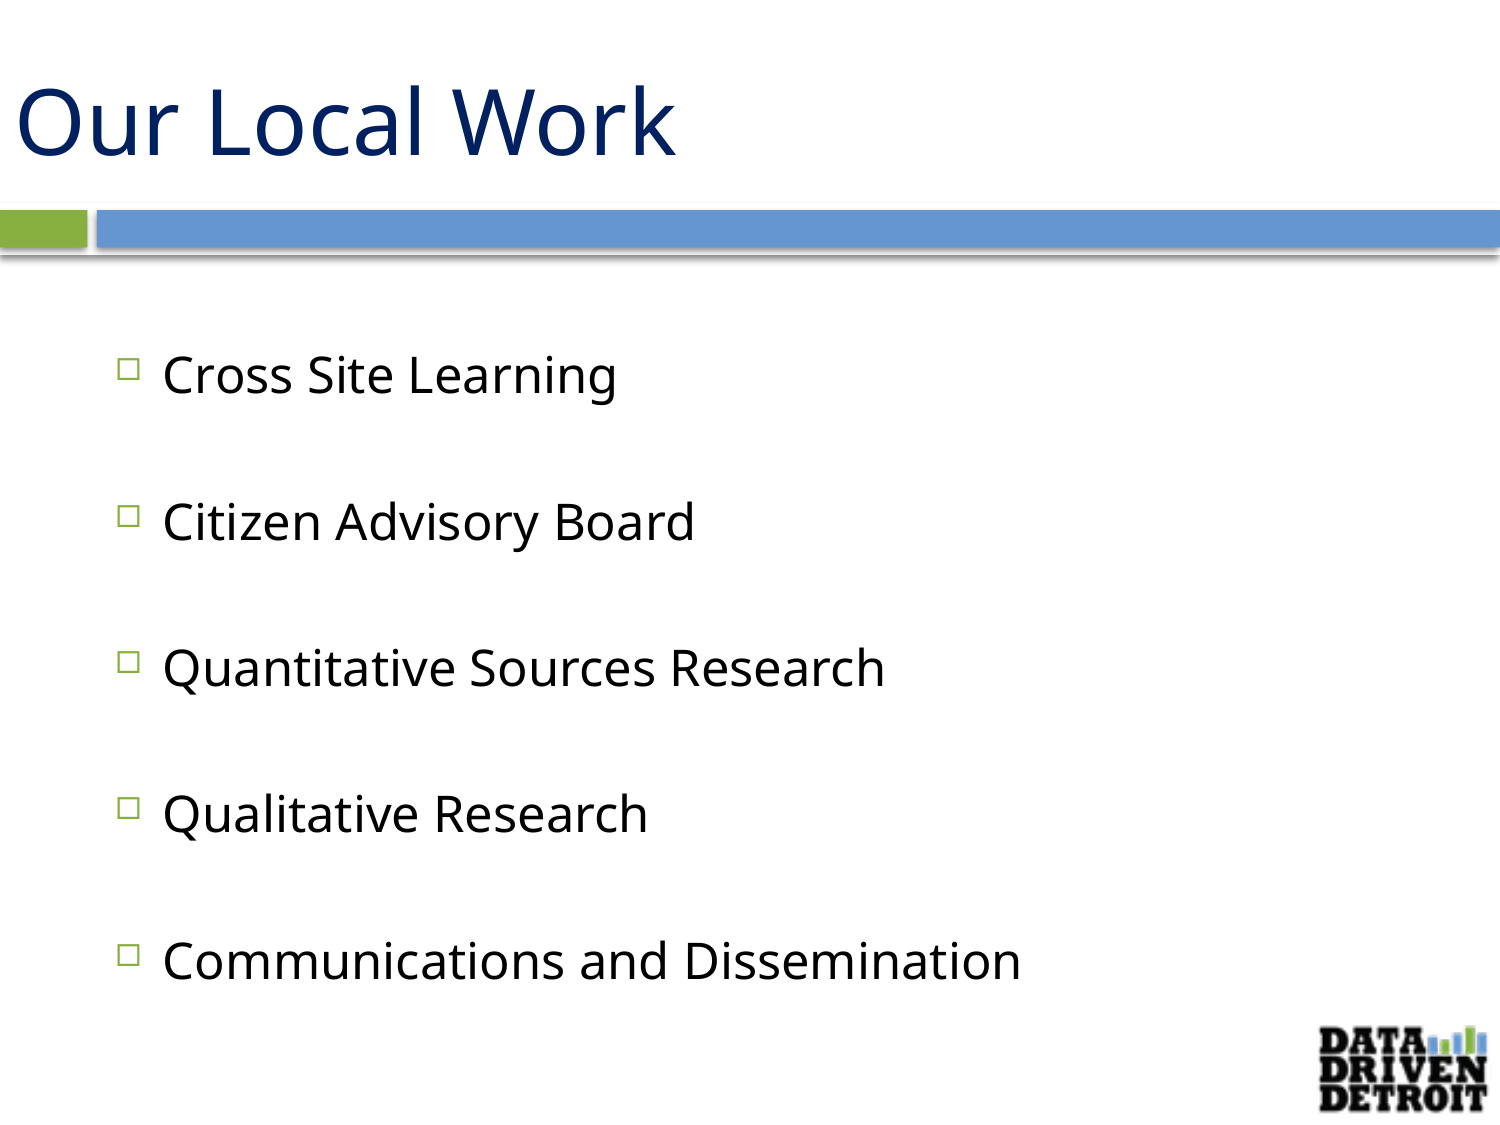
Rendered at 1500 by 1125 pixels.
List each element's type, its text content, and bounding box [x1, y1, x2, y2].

list Cross Site Learning Citizen Advisory Board Quantitative Sources Research Qualitative Research Communications and Dissemination [100, 262, 1438, 1000]
picture [1316, 1024, 1492, 1116]
title Our Local Work [0, 37, 1438, 200]
